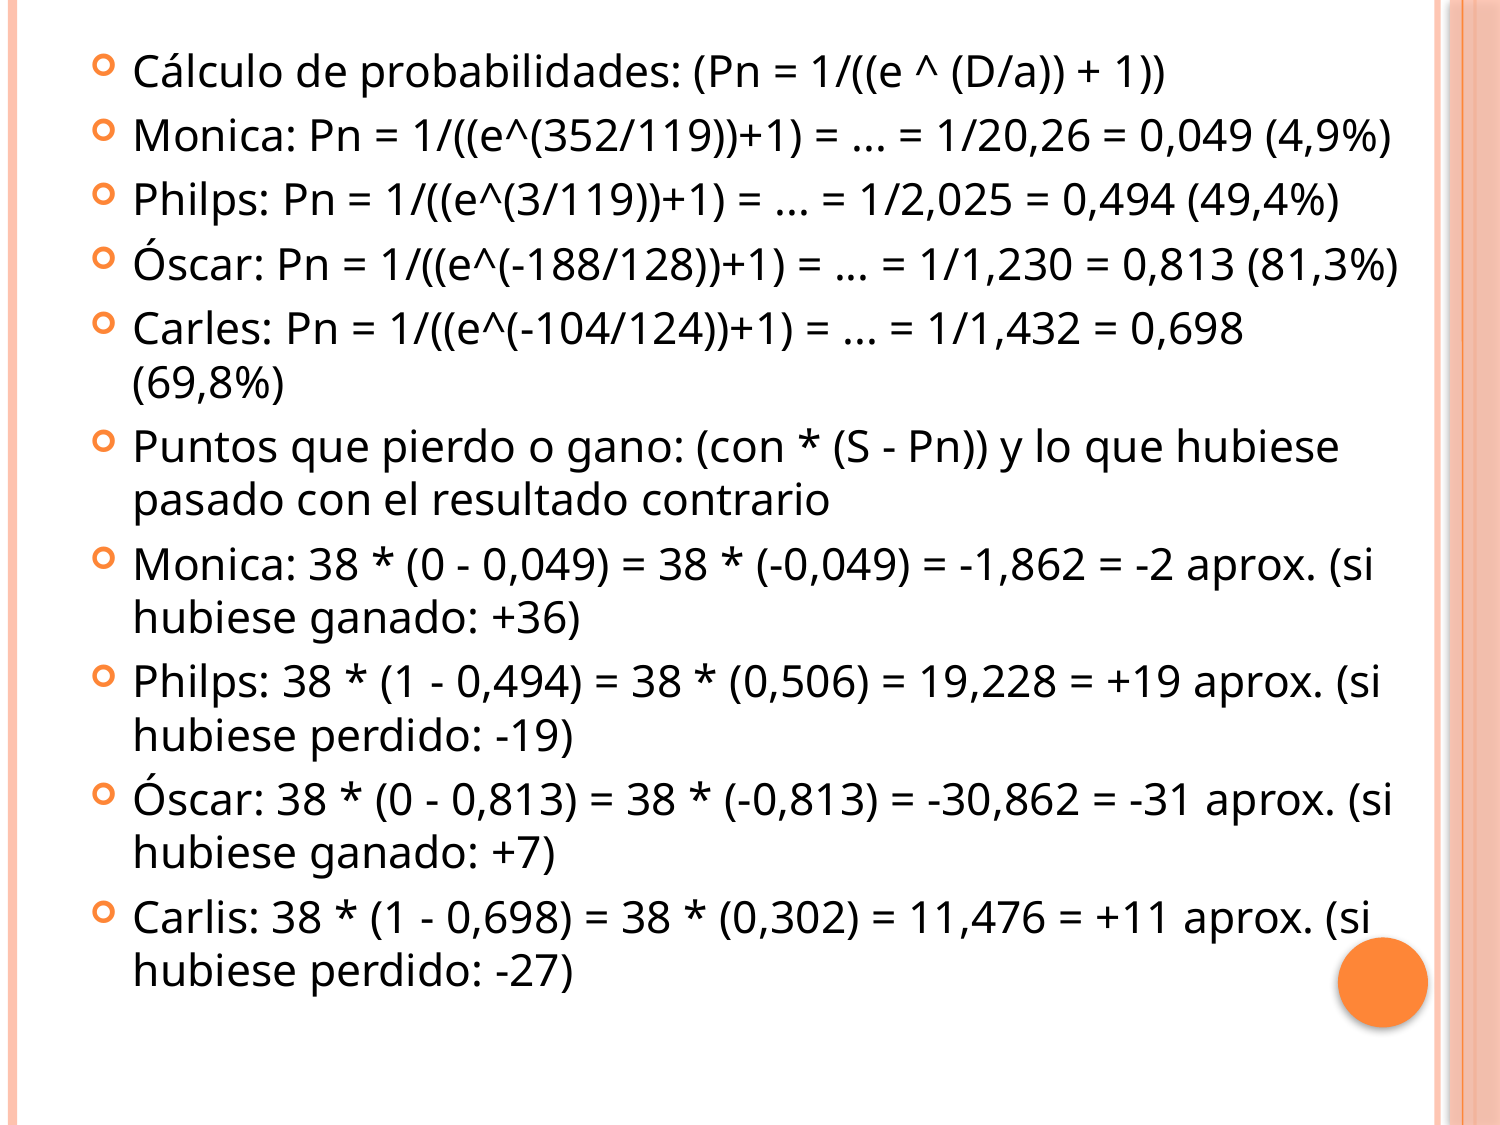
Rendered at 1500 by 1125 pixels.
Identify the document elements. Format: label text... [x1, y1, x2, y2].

list Cálculo de probabilidades: (Pn = 1/((e ^ (D/a)) + 1)) Monica: Pn = 1/((e^(352/119))+1) = ... = 1/20,26 = 0,049 (4,9%) Philps: Pn = 1/((e^(3/119))+1) = ... = 1/2,025 = 0,494 (49,4%) Óscar: Pn = 1/((e^(-188/128))+1) = ... = 1/1,230 = 0,813 (81,3%) Carles: Pn = 1/((e^(-104/124))+1) = ... = 1/1,432 = 0,698 (69,8%) Puntos que pierdo o gano: (con * (S - Pn)) y lo que hubiese pasado con el resultado contrario Monica: 38 * (0 - 0,049) = 38 * (-0,049) = -1,862 = -2 aprox. (si hubiese ganado: +36) Philps: 38 * (1 - 0,494) = 38 * (0,506) = 19,228 = +19 aprox. (si hubiese perdido: -19) Óscar: 38 * (0 - 0,813) = 38 * (-0,813) = -30,862 = -31 aprox. (si hubiese ganado: +7) Carlis: 38 * (1 - 0,698) = 38 * (0,302) = 11,476 = +11 aprox. (si hubiese perdido: -27) [75, 35, 1425, 1067]
